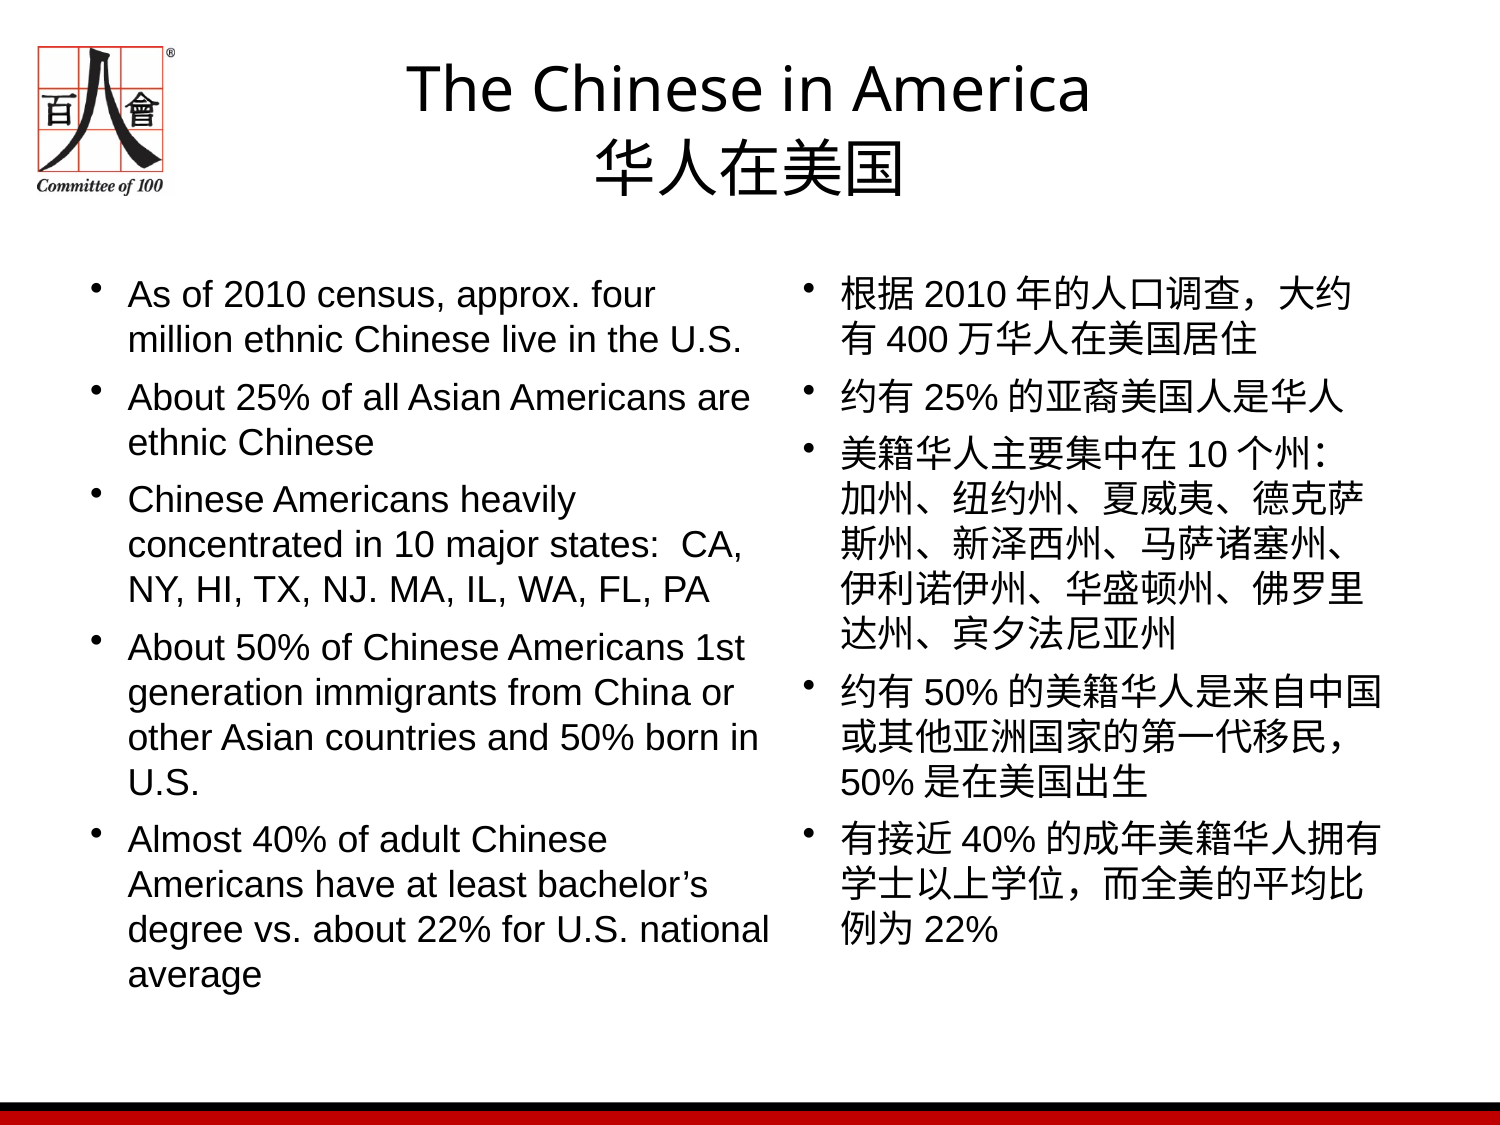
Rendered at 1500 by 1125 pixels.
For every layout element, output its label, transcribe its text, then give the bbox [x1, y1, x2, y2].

list As of 2010 census, approx. four million ethnic Chinese live in the U.S. About 25% of all Asian Americans are ethnic Chinese Chinese Americans heavily concentrated in 10 major states: CA, NY, HI, TX, NJ. MA, IL, WA, FL, PA About 50% of Chinese Americans 1st generation immigrants from China or other Asian countries and 50% born in U.S. Almost 40% of adult Chinese Americans have at least bachelor’s degree vs. about 22% for U.S. national average [74, 262, 788, 1101]
text_box 根据2010年的人口调查，大约有400万华人在美国居住 约有25%的亚裔美国人是华人 美籍华人主要集中在10个州：加州、纽约州、夏威夷、德克萨斯州、新泽西州、马萨诸塞州、伊利诺伊州、华盛顿州、佛罗里达州、宾夕法尼亚州 约有50%的美籍华人是来自中国或其他亚洲国家的第一代移民，50%是在美国出生 有接近40%的成年美籍华人拥有学士以上学位，而全美的平均比例为22% [787, 262, 1400, 1100]
text_box The Chinese in America 华人在美国 [125, 50, 1375, 250]
picture [37, 46, 176, 196]
